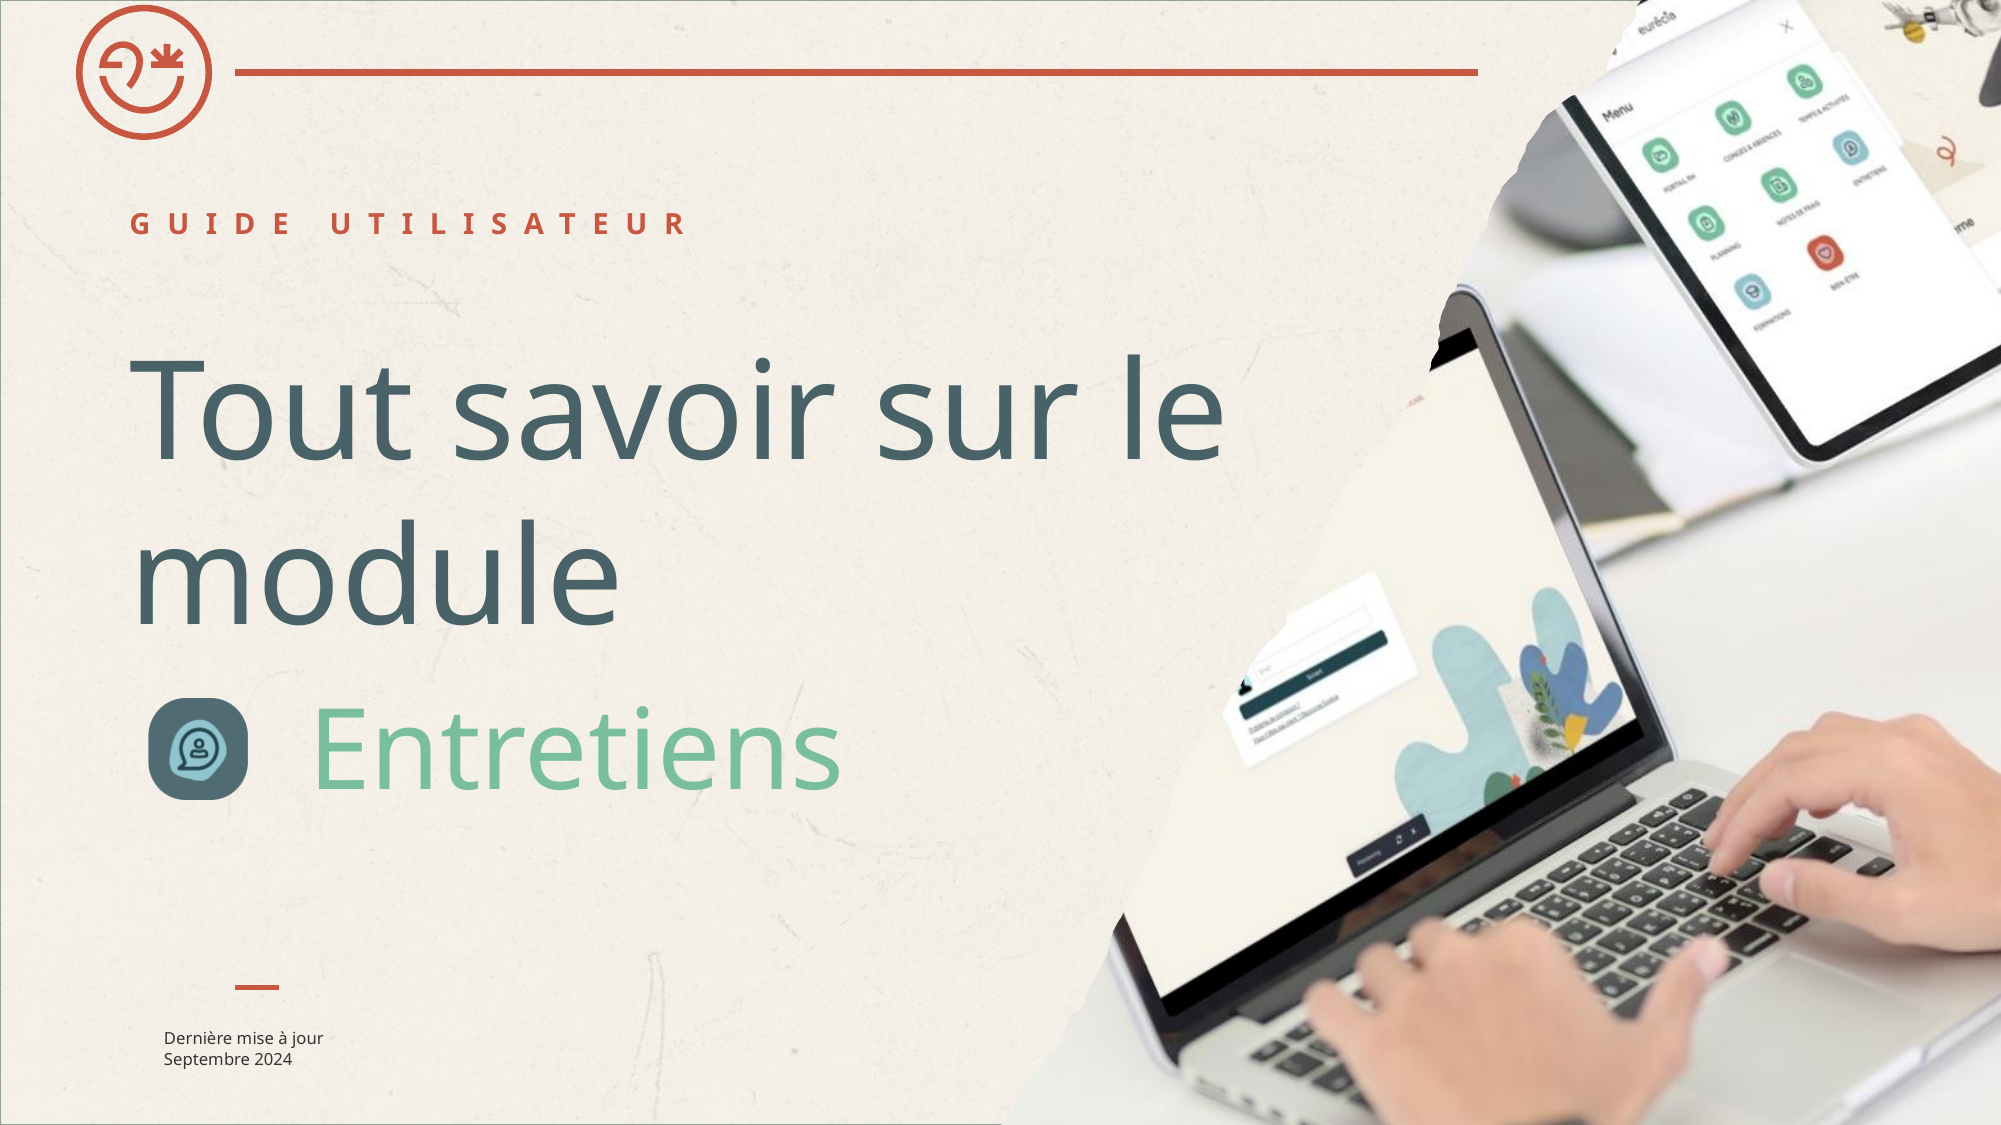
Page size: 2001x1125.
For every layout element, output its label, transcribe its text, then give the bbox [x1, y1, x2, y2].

list Guide utilisateur [114, 163, 1000, 295]
picture [148, 698, 248, 800]
text_box Dernière mise à jour Septembre 2024 [148, 1020, 928, 1098]
title Tout savoir sur le module Entretiens [114, 315, 1000, 939]
picture [1000, 0, 2001, 1125]
